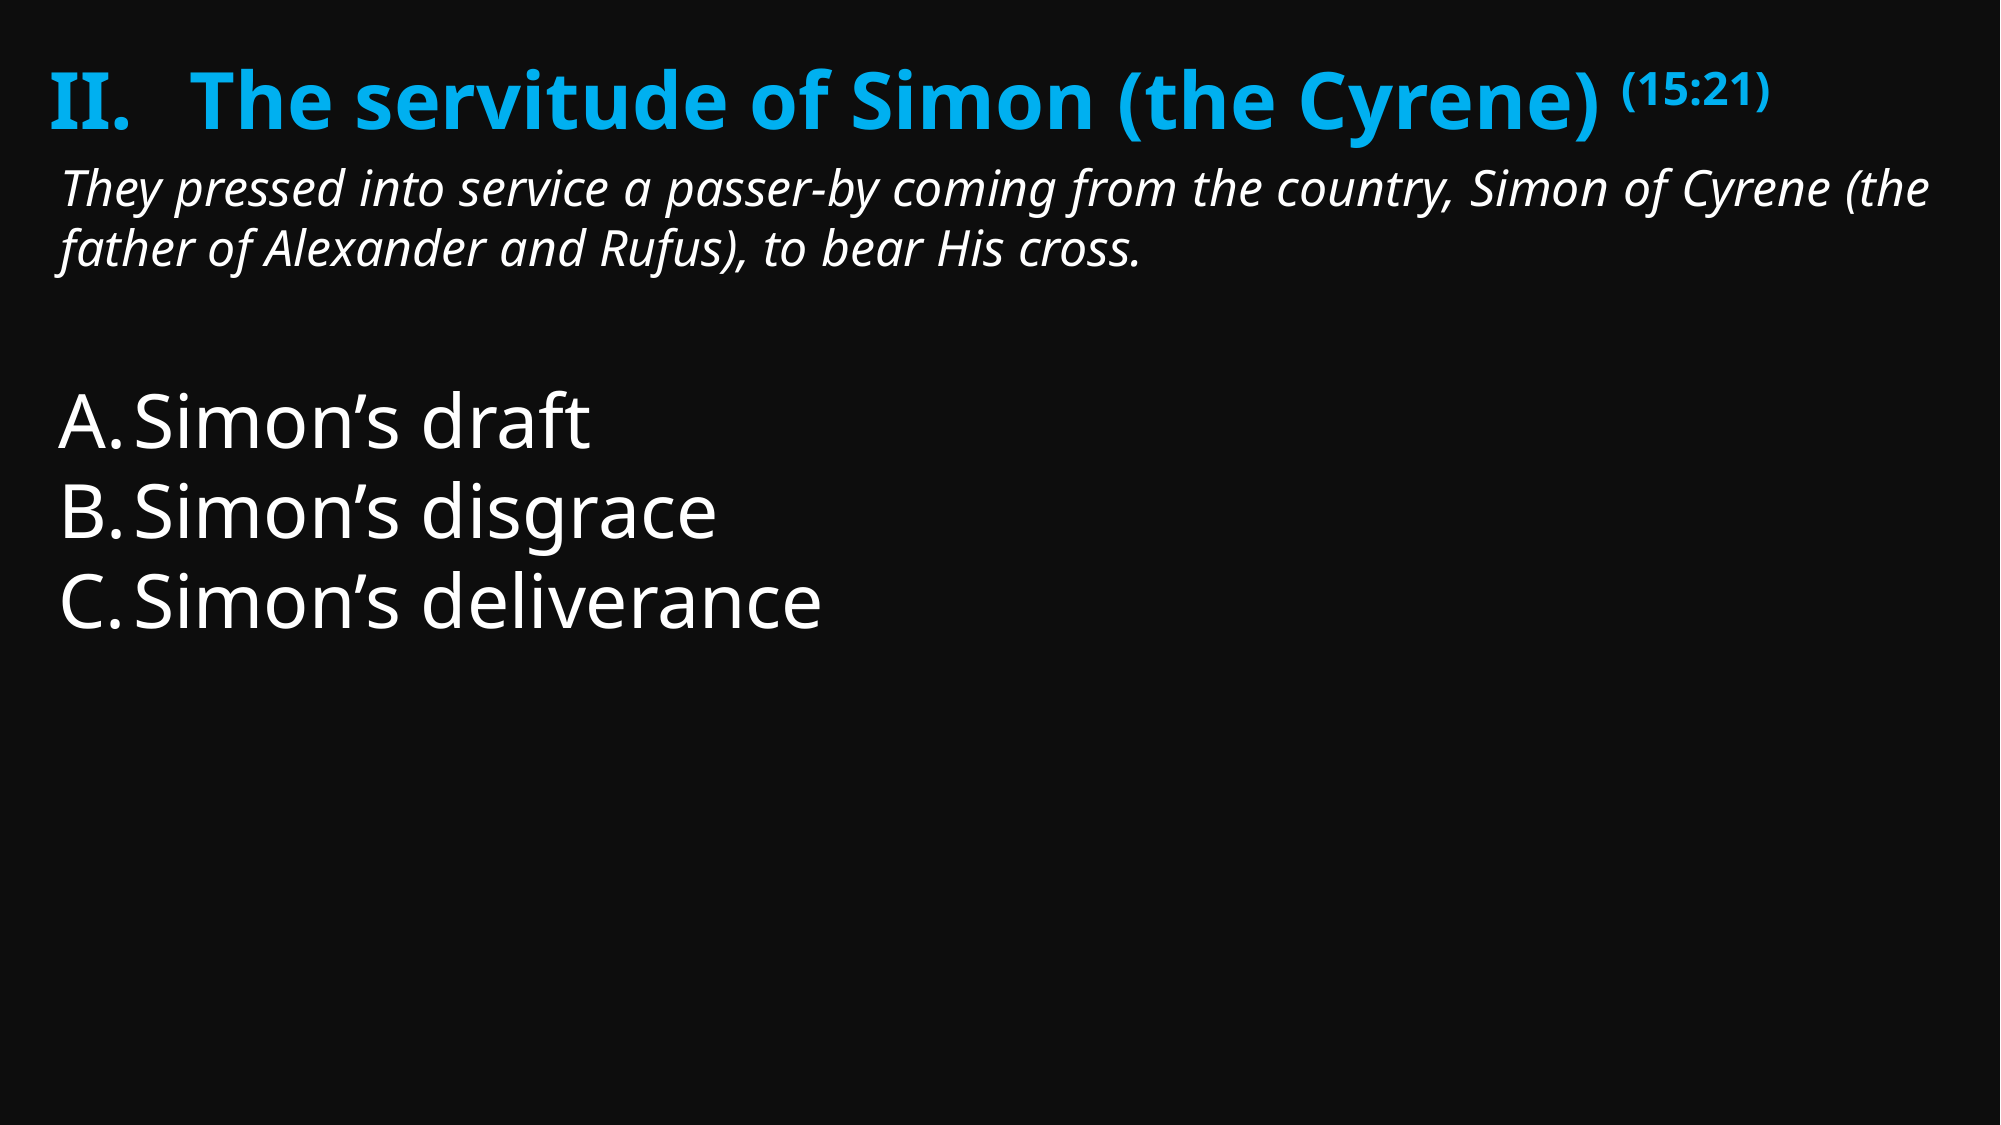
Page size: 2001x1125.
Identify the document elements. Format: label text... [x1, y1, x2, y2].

text_box Simon’s draft Simon’s disgrace Simon’s deliverance [43, 366, 1945, 651]
subtitle The servitude of Simon (the Cyrene) (15:21) [34, 42, 1951, 184]
text_box They pressed into service a passer-by coming from the country, Simon of Cyrene (the father of Alexander and Rufus), to bear His cross. [45, 149, 1947, 285]
